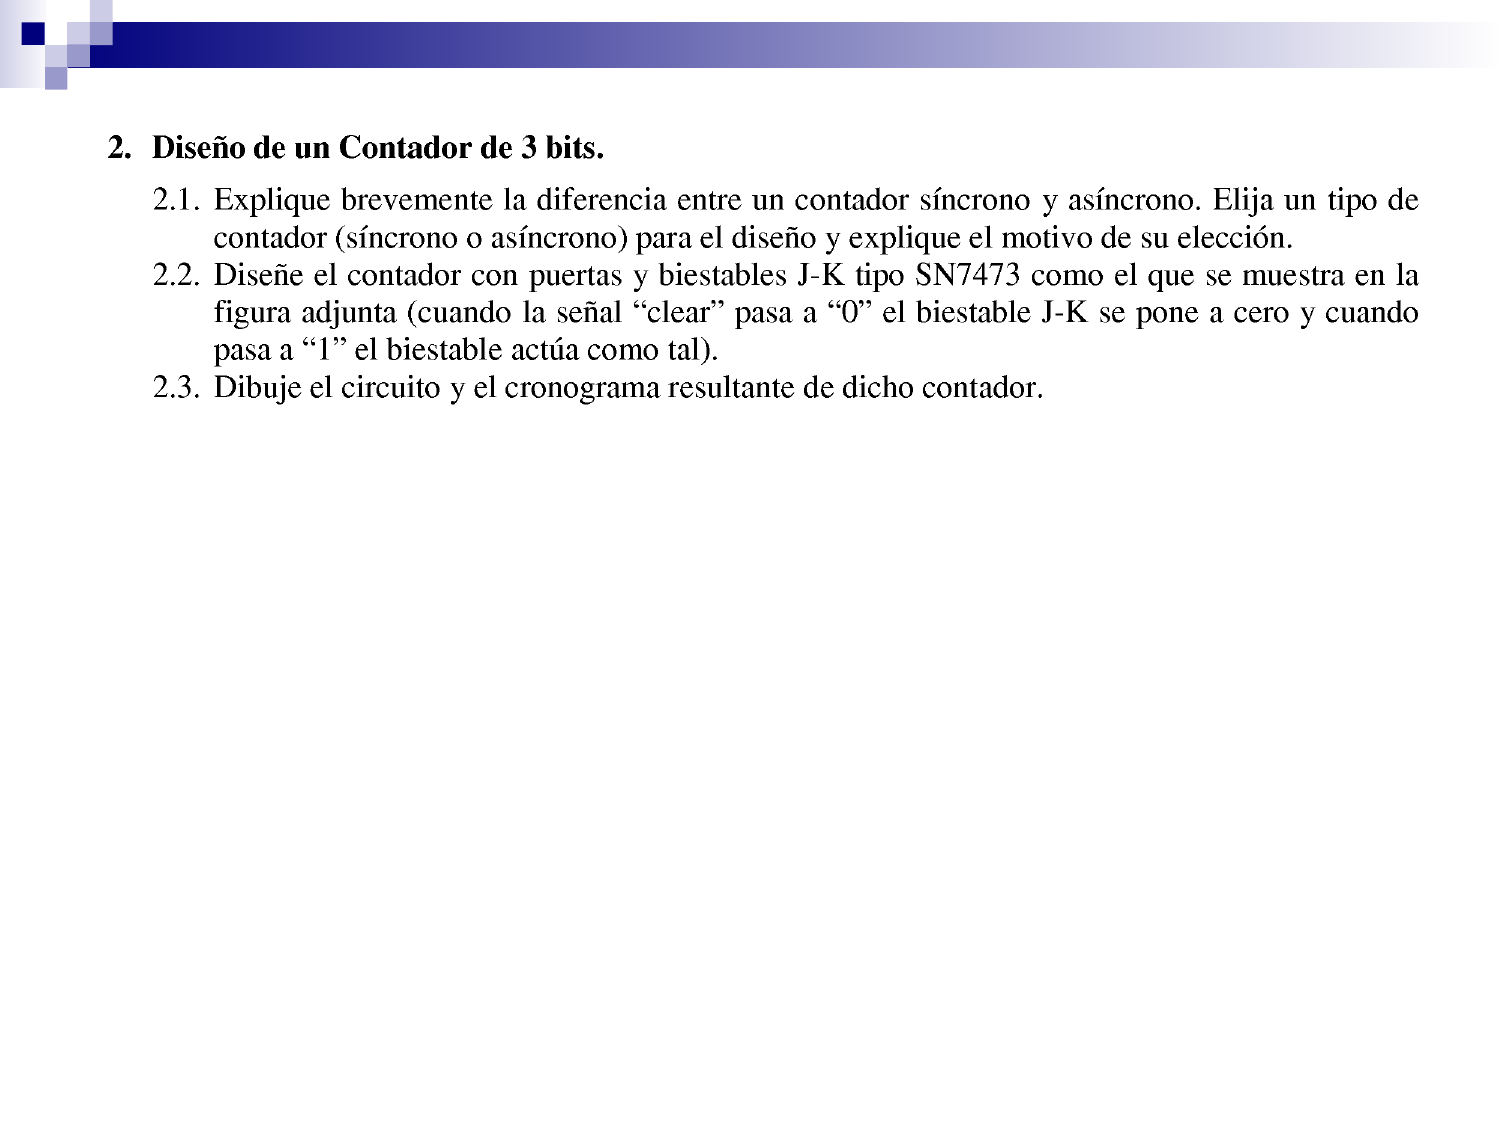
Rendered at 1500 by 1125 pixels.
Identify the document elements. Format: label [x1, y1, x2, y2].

picture [76, 113, 1470, 422]
